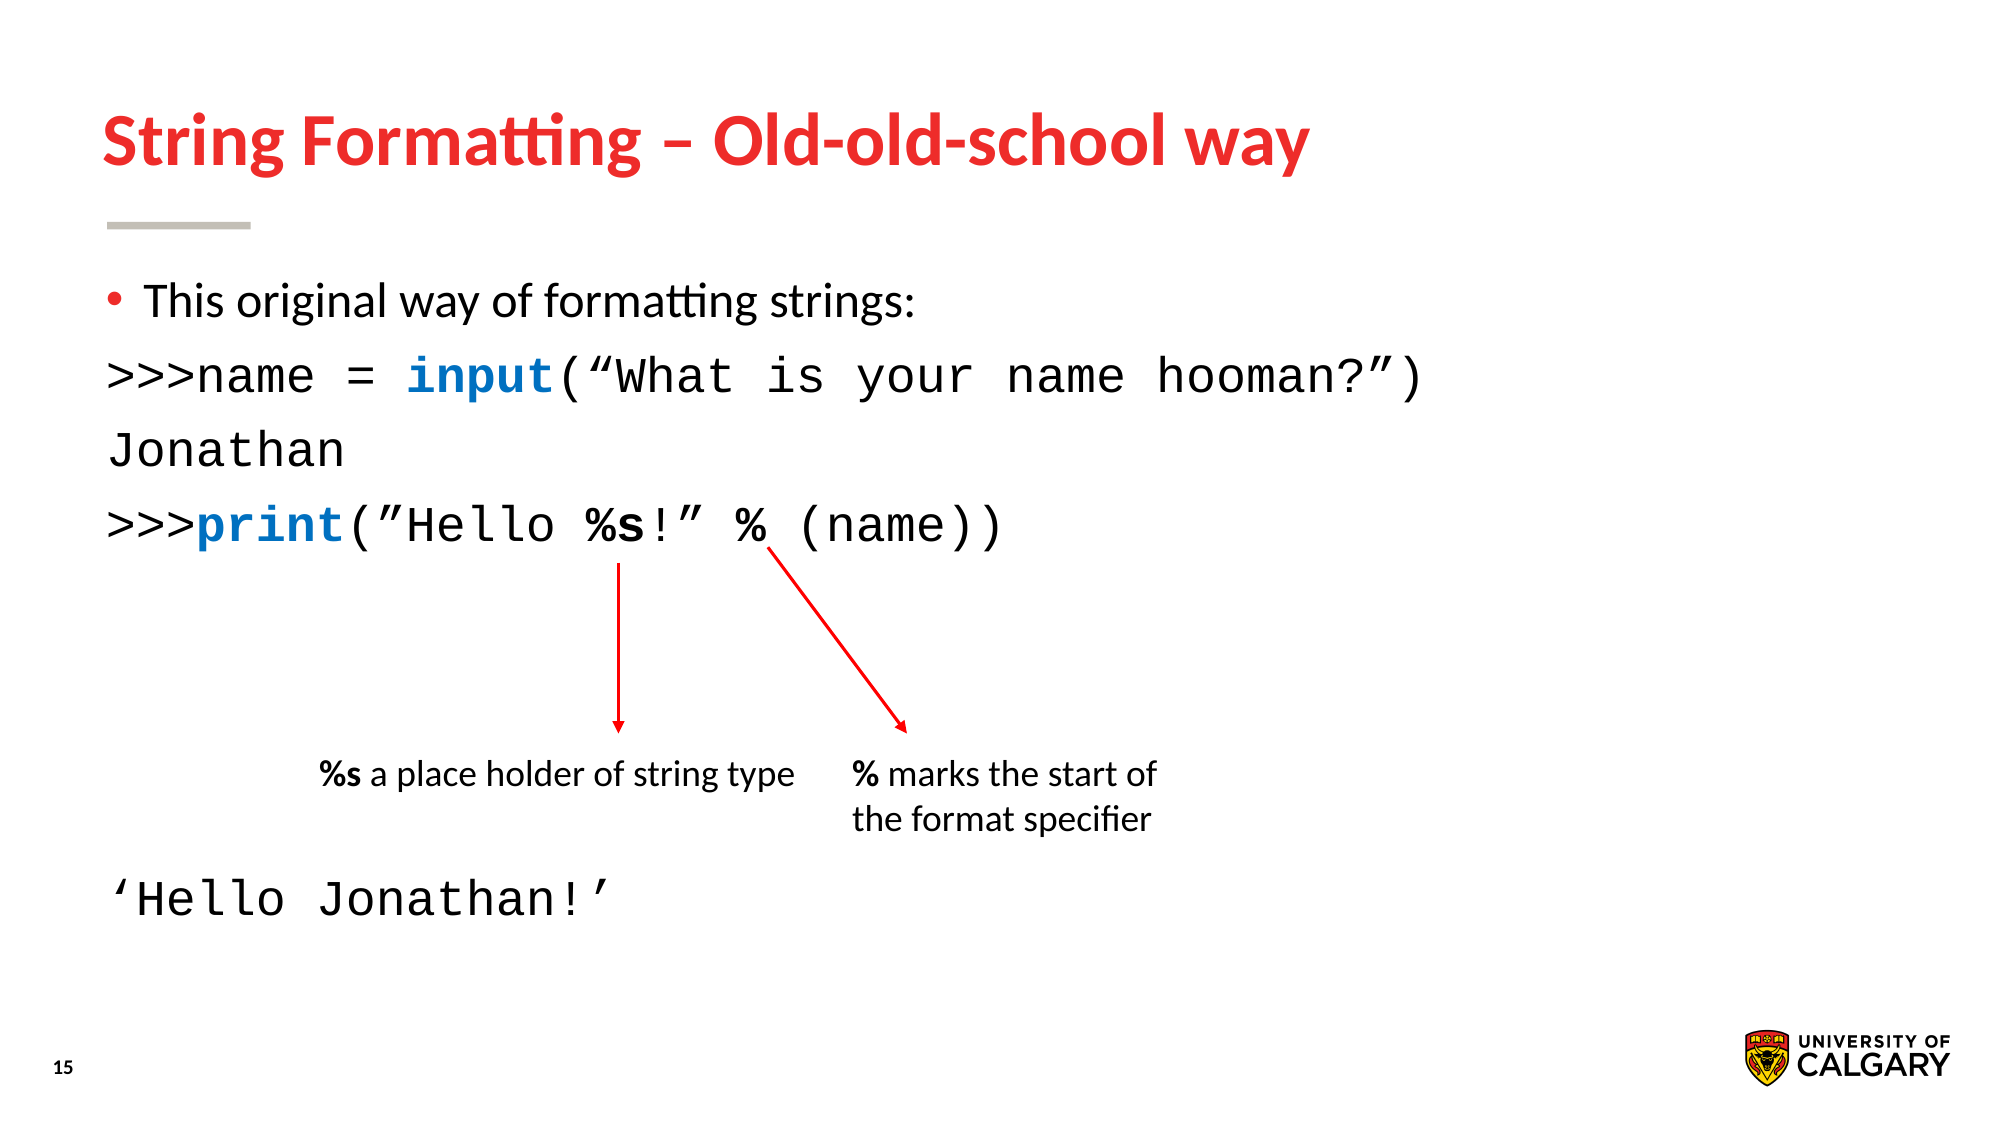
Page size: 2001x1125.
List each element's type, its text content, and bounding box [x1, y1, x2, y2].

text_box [767, 547, 907, 734]
text_box % marks the start of the format specifier [837, 741, 1308, 847]
picture [1722, 1012, 1973, 1099]
list This original way of formatting strings: >>>name = input(“What is your name hooman?”) Jonathan >>>print(”Hello %s!” % (name)) ‘Hello Jonathan!’ [91, 266, 1774, 981]
title String Formatting – Old-old-school way [87, 60, 1774, 222]
text_box %s a place holder of string type [304, 741, 818, 802]
